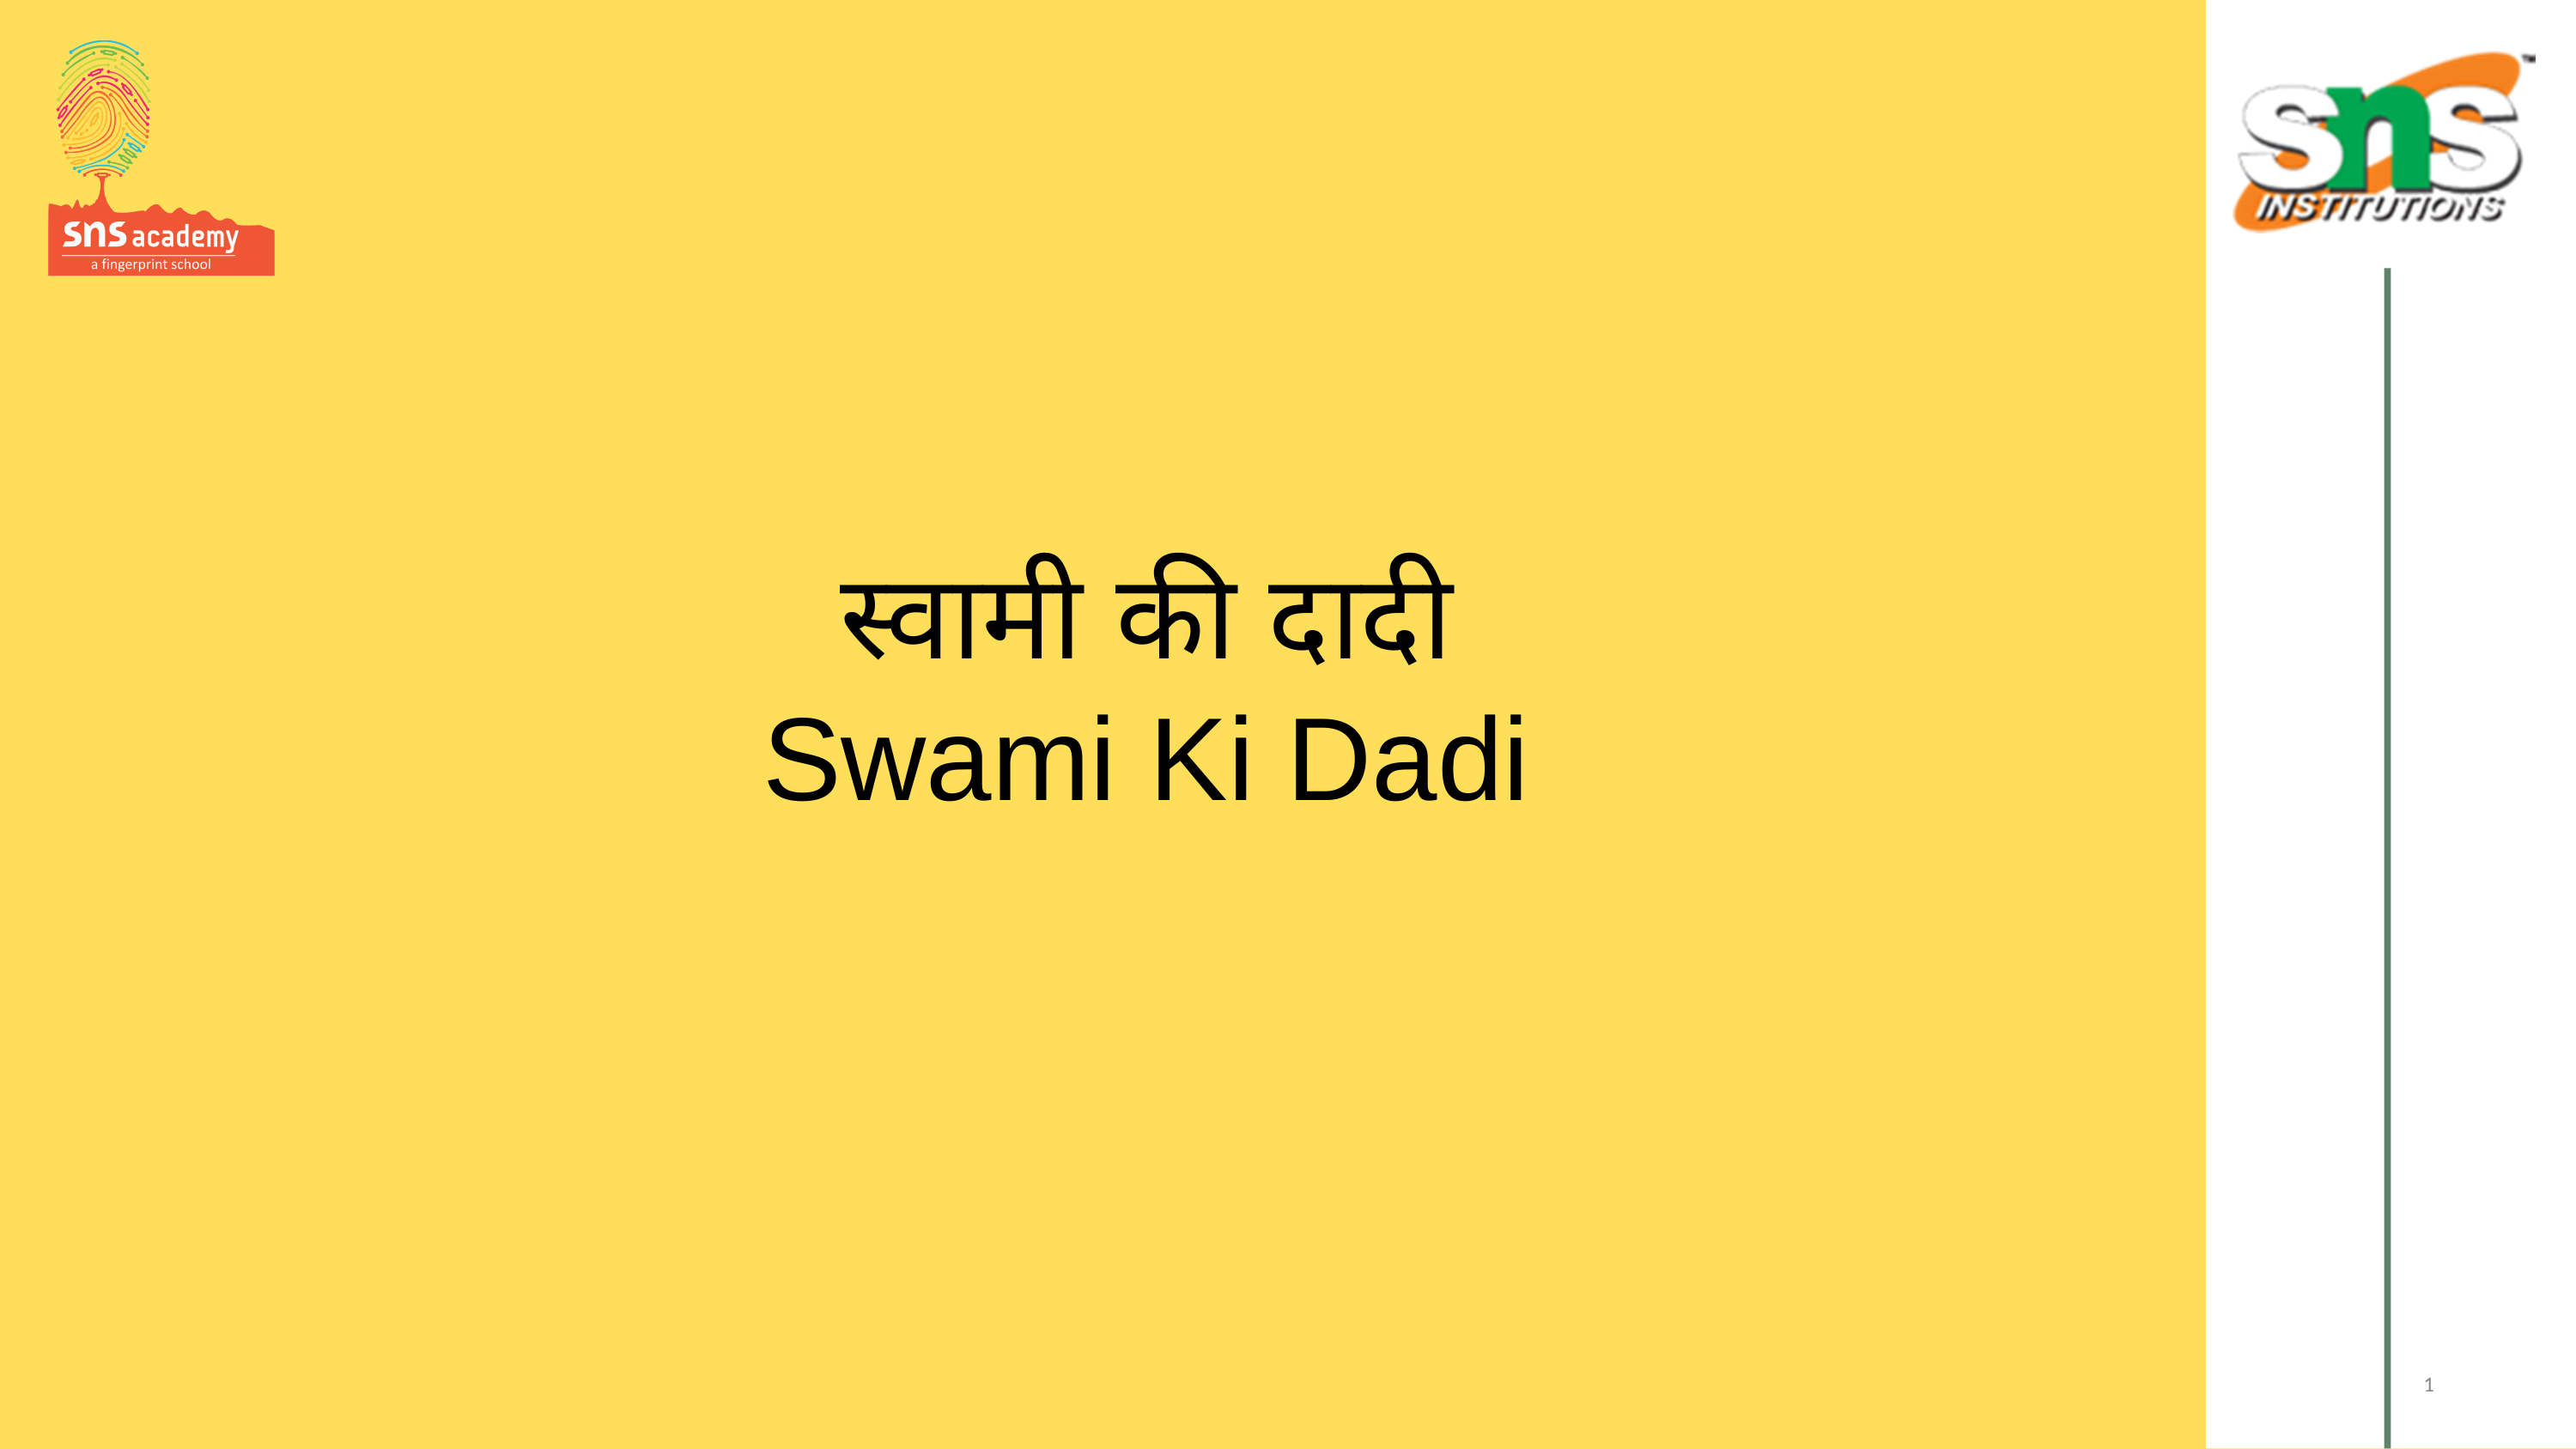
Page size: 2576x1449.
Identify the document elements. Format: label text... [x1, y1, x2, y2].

text_box [2205, 0, 2576, 1449]
text_box स्वामी की दादी Swami Ki Dadi [312, 534, 1981, 830]
slide_number 1 [2146, 1357, 2447, 1410]
picture [38, 33, 280, 285]
picture [2232, 49, 2536, 233]
text_box [2384, 1410, 2391, 1449]
text_box [2384, 268, 2391, 1357]
